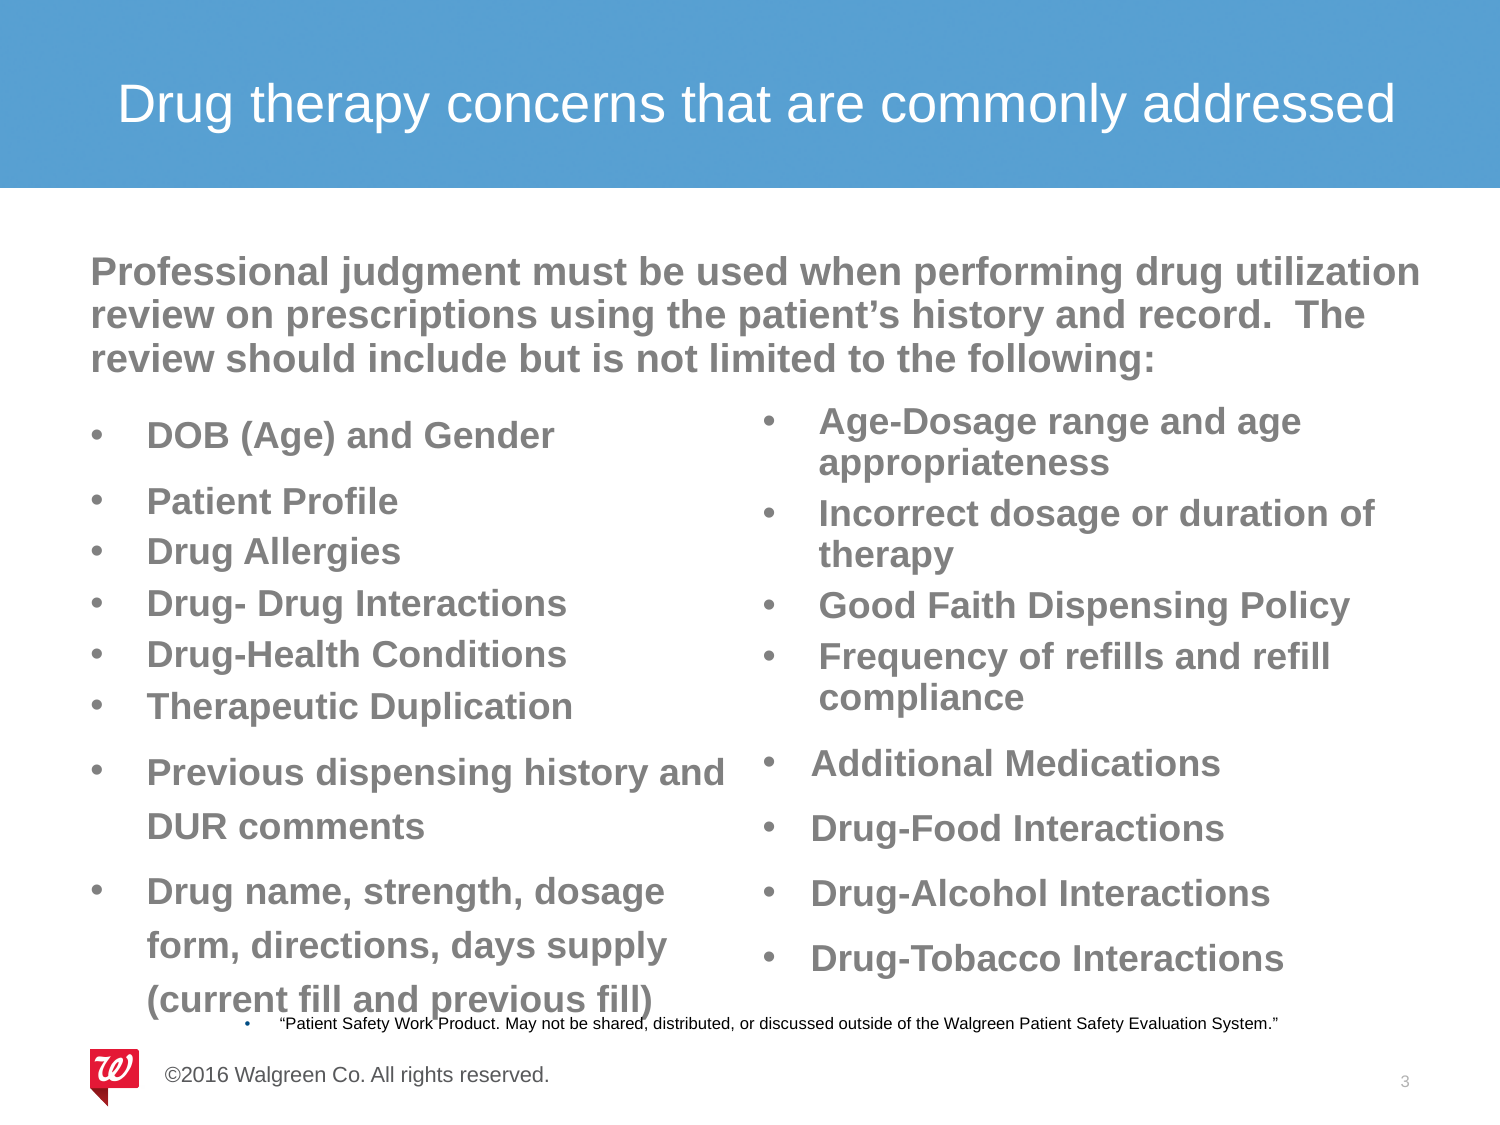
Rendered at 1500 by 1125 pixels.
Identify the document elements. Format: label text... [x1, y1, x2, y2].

list Age-Dosage range and age appropriateness Incorrect dosage or duration of therapy Good Faith Dispensing Policy Frequency of refills and refill compliance Additional Medications Drug-Food Interactions Drug-Alcohol Interactions Drug-Tobacco Interactions [762, 402, 1425, 1007]
list Professional judgment must be used when performing drug utilization review on prescriptions using the patient’s history and record. The review should include but is not limited to the following: [90, 211, 1425, 381]
picture [90, 1049, 145, 1107]
title Drug therapy concerns that are commonly addressed [90, 29, 1425, 171]
picture [0, 0, 1500, 188]
slide_number 3 [1310, 1052, 1425, 1112]
text_box “Patient Safety Work Product. May not be shared, distributed, or discussed outside of the Walgreen Patient Safety Evaluation System.” [229, 1006, 1311, 1041]
list DOB (Age) and Gender Patient Profile Drug Allergies Drug- Drug Interactions Drug-Health Conditions Therapeutic Duplication Previous dispensing history and DUR comments Drug name, strength, dosage form, directions, days supply (current fill and previous fill) [90, 402, 738, 1007]
